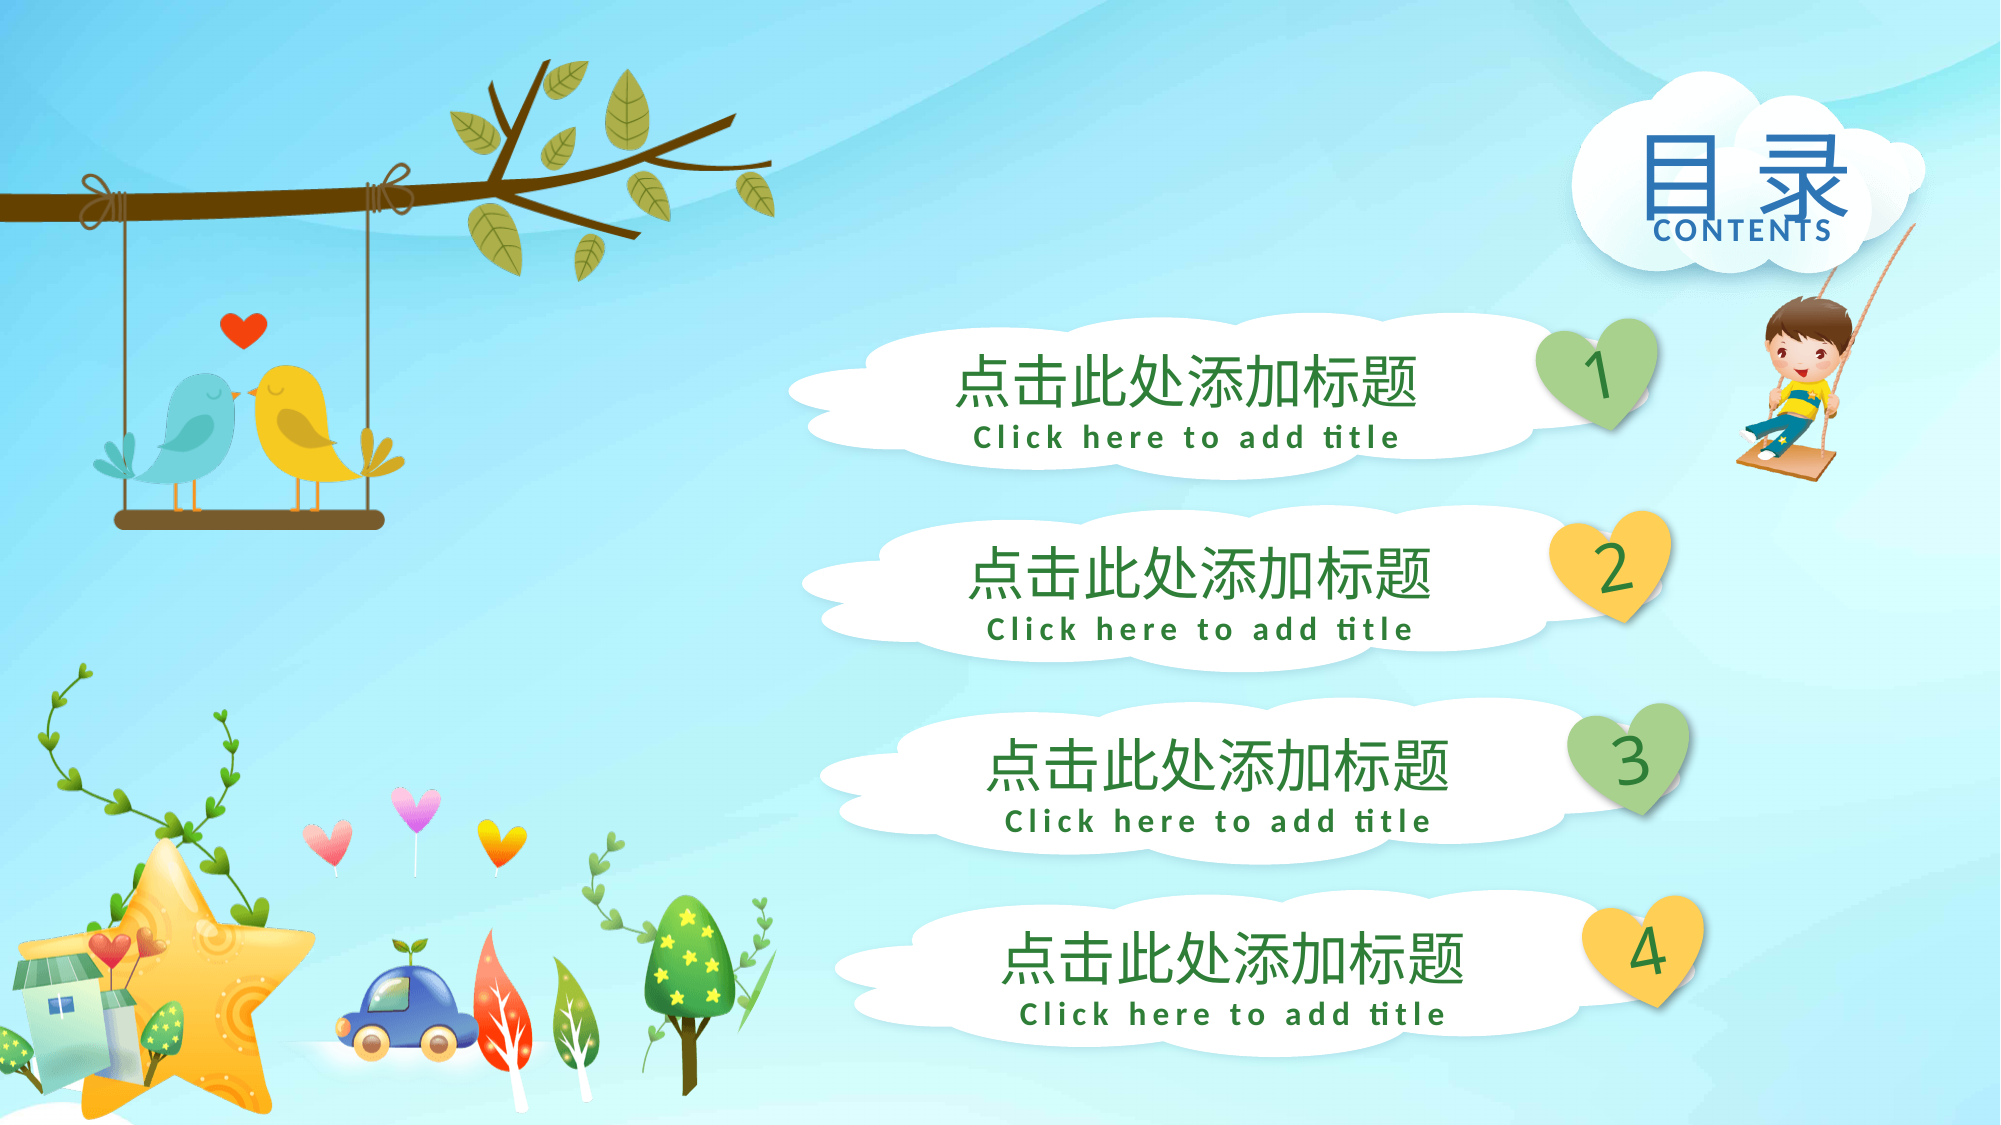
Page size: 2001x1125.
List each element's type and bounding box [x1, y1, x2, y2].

picture [0, 0, 2001, 1125]
text_box [1550, 59, 1952, 481]
text_box [789, 312, 1709, 1057]
